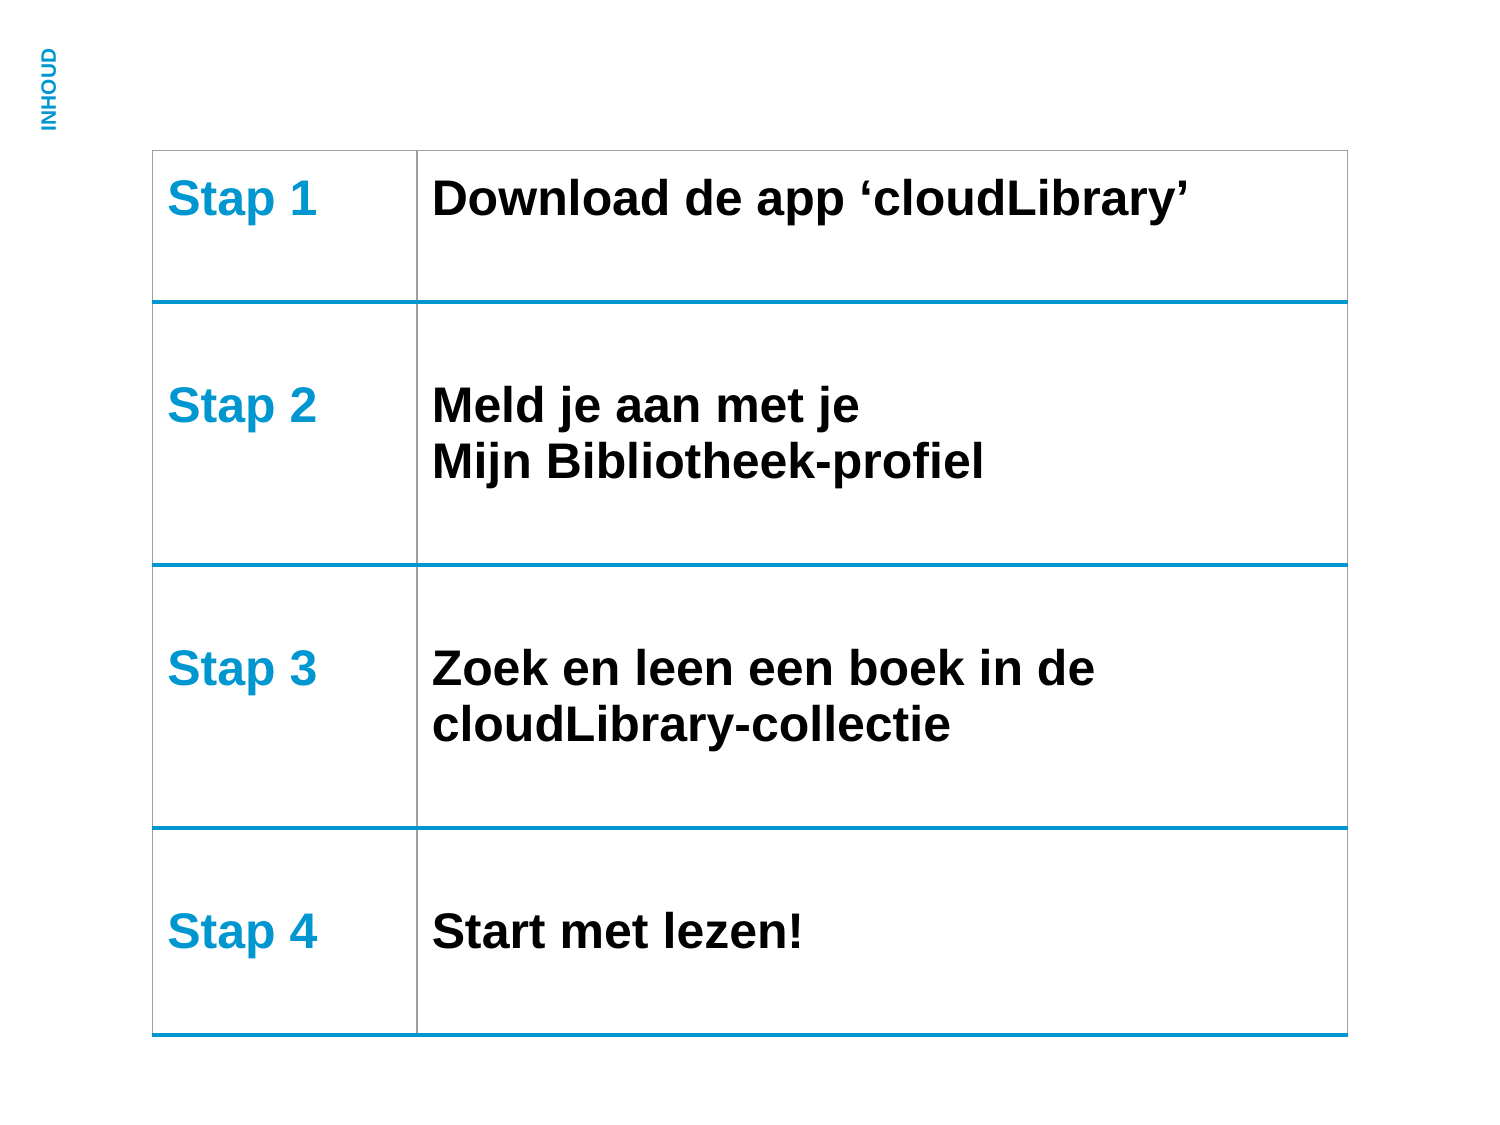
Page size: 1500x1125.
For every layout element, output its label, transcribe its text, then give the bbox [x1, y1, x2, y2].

table_cell Zoek en leen een boek in de cloudLibrary-collectie [418, 567, 1347, 826]
table_cell Start met lezen! [418, 830, 1347, 1033]
table_header Stap 1 [153, 151, 416, 300]
table_cell Stap 2 [153, 304, 416, 563]
table_cell Stap 3 [153, 567, 416, 826]
table_cell Meld je aan met je Mijn Bibliotheek-profiel [418, 304, 1347, 563]
table_header Download de app ‘cloudLibrary’ [418, 151, 1347, 300]
text_box INHOUD [19, 34, 80, 310]
table_cell Stap 4 [153, 830, 416, 1033]
